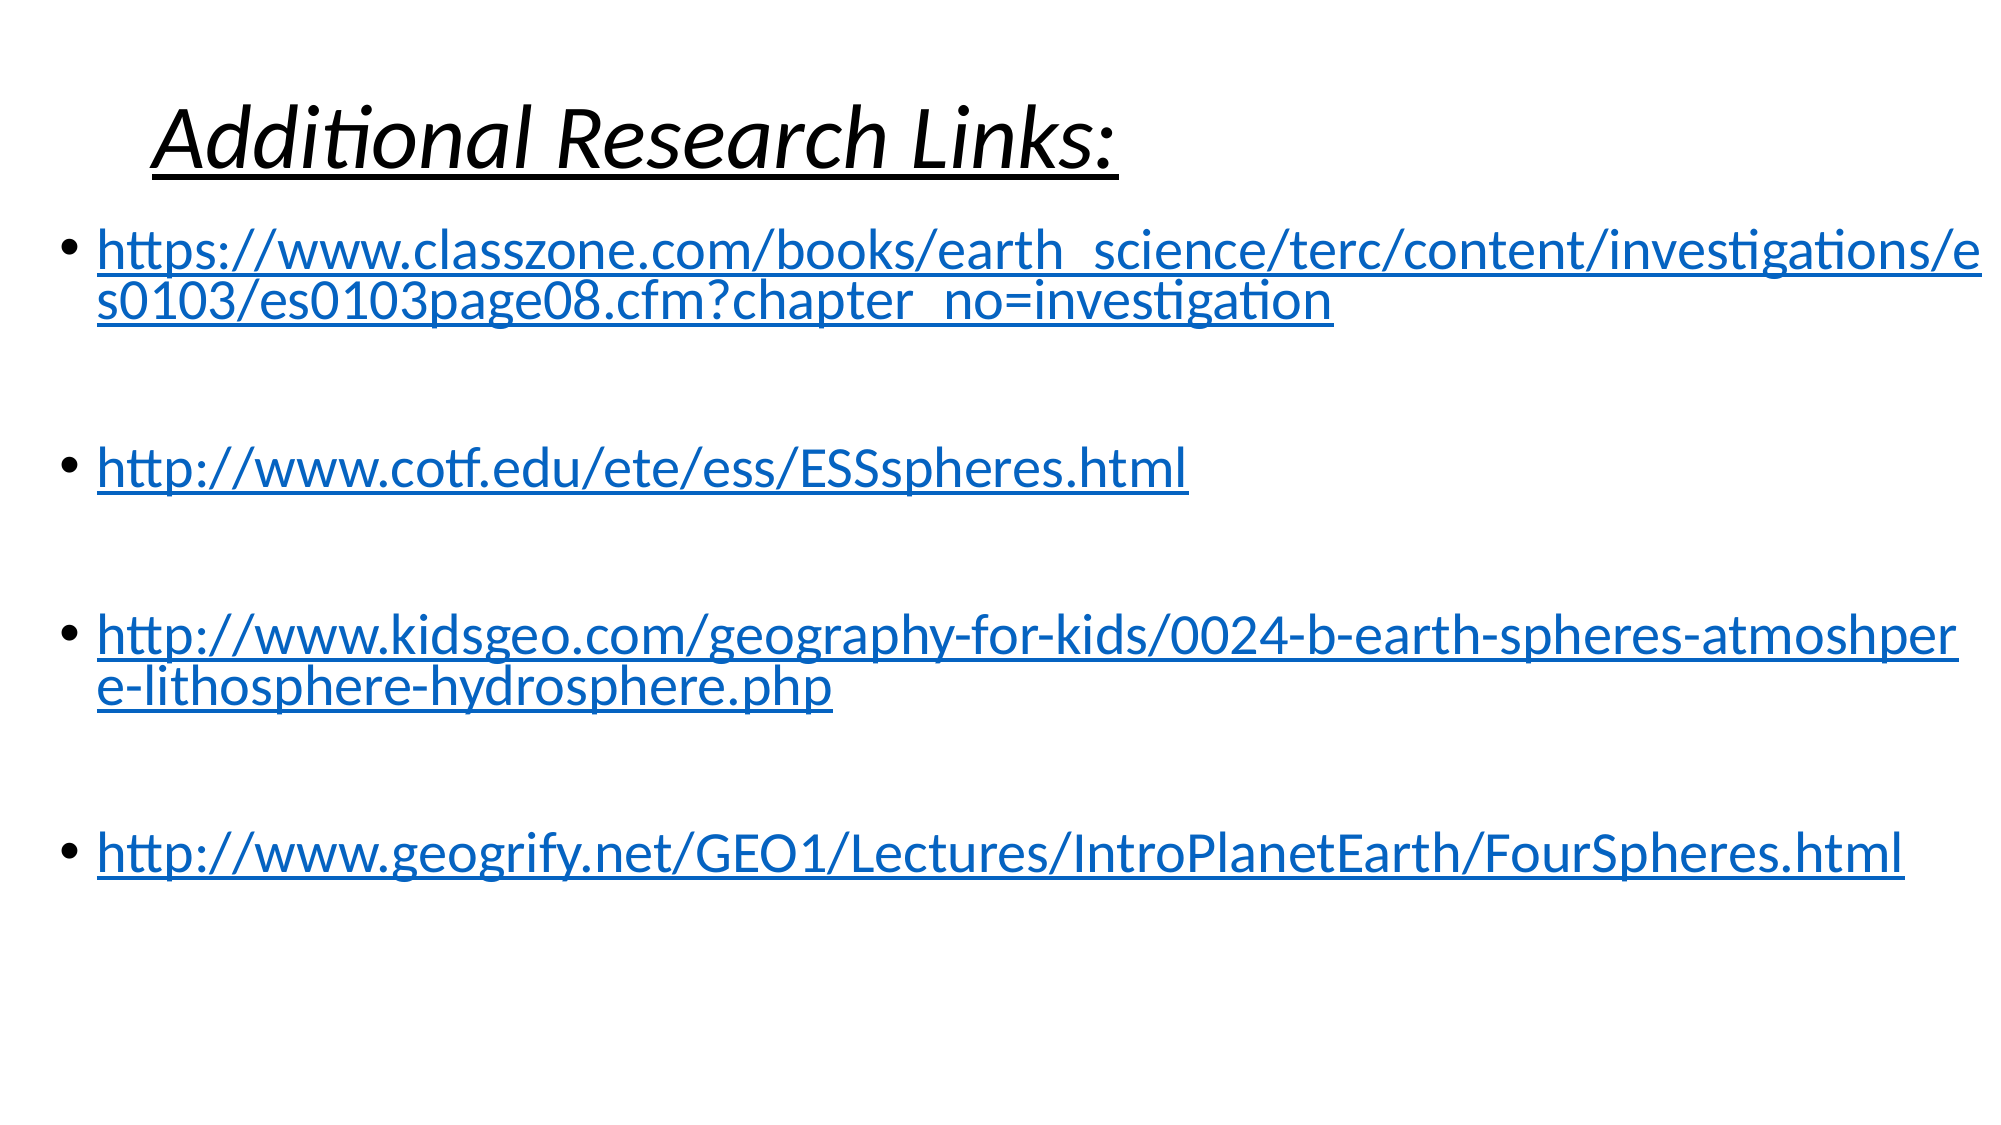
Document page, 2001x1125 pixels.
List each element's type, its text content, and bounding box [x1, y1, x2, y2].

title Additional Research Links: [137, 0, 1863, 211]
list https://www.classzone.com/books/earth_science/terc/content/investigations/es0103/es0103page08.cfm?chapter_no=investigation http://www.cotf.edu/ete/ess/ESSspheres.html http://www.kidsgeo.com/geography-for-kids/0024-b-earth-spheres-atmoshpere-lithosphere-hydrosphere.php http://www.geogrify.net/GEO1/Lectures/IntroPlanetEarth/FourSpheres.html [44, 211, 2000, 1125]
